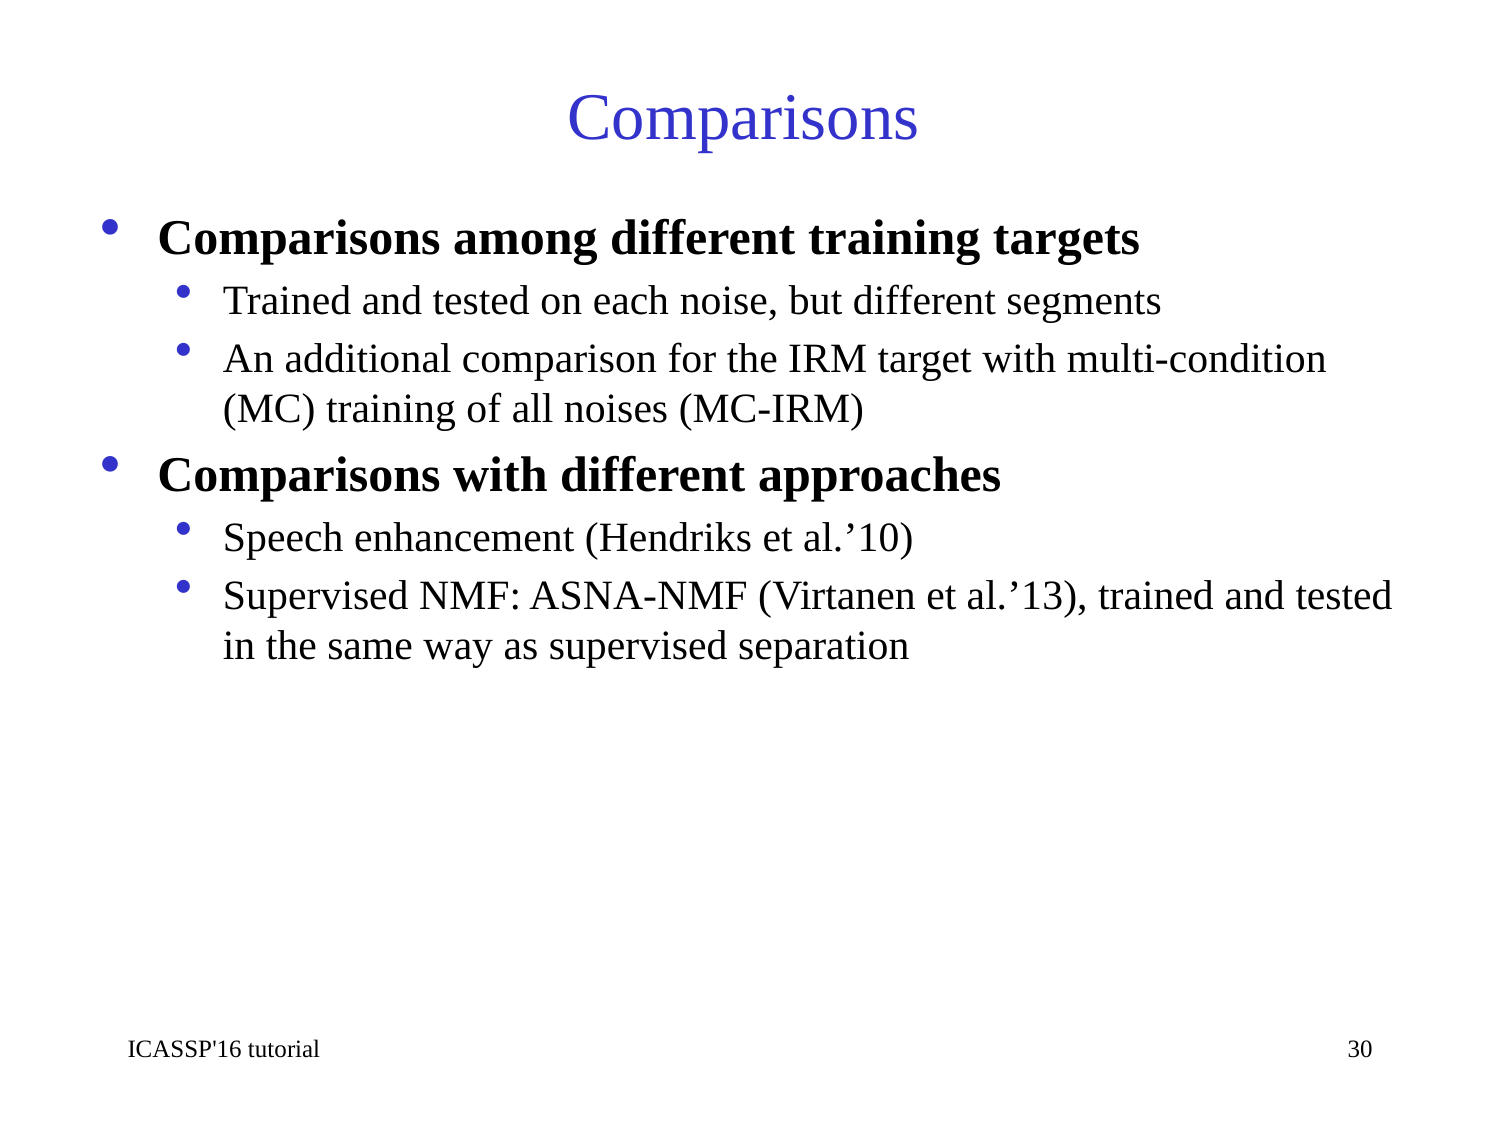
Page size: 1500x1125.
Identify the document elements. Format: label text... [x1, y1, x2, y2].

slide_number ICASSP'16 tutorial [112, 1024, 426, 1101]
slide_number 30 [1074, 1024, 1388, 1101]
title Comparisons [87, 62, 1400, 163]
list Comparisons among different training targets Trained and tested on each noise, but different segments An additional comparison for the IRM target with multi-condition (MC) training of all noises (MC-IRM) Comparisons with different approaches Speech enhancement (Hendriks et al.’10) Supervised NMF: ASNA-NMF (Virtanen et al.’13), trained and tested in the same way as supervised separation [85, 196, 1414, 1010]
